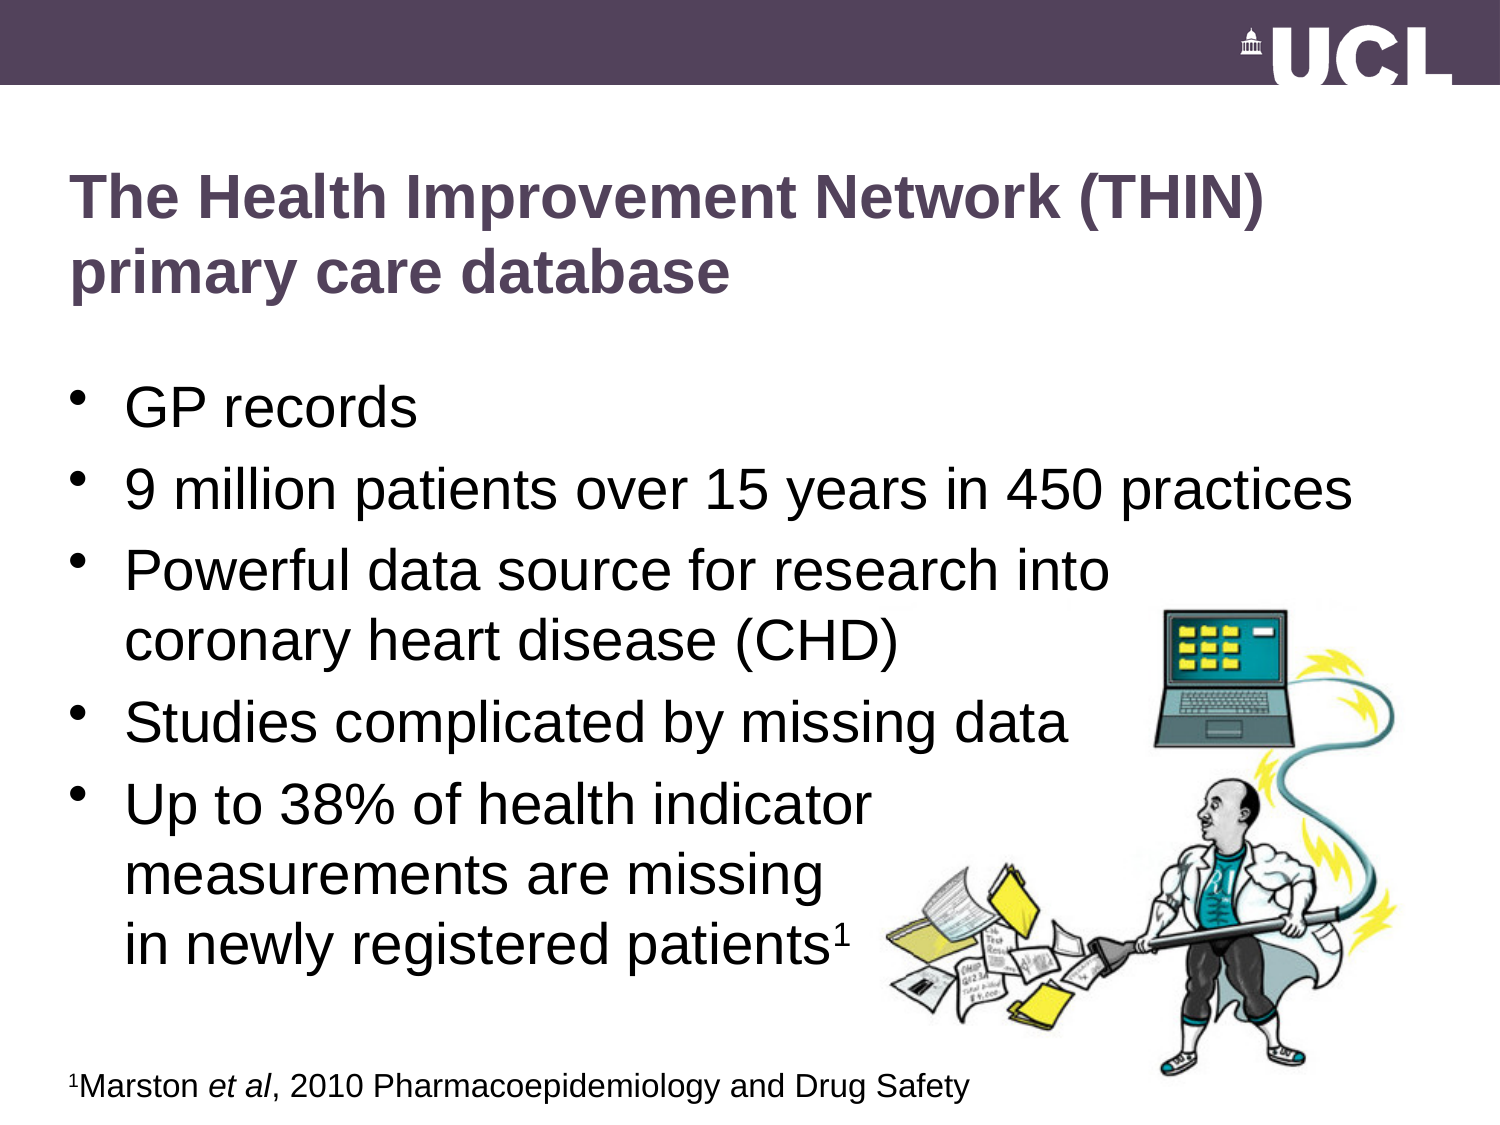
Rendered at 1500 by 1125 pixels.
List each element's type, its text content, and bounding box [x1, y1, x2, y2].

picture [867, 597, 1449, 1087]
list GP records 9 million patients over 15 years in 450 practices Powerful data source for research into coronary heart disease (CHD) Studies complicated by missing data Up to 38% of health indicator measurements are missing in newly registered patients1 1Marston et al, 2010 Pharmacoepidemiology and Drug Safety [53, 361, 1446, 988]
title The Health Improvement Network (THIN) primary care database [54, 148, 1447, 362]
picture [0, 0, 1500, 85]
